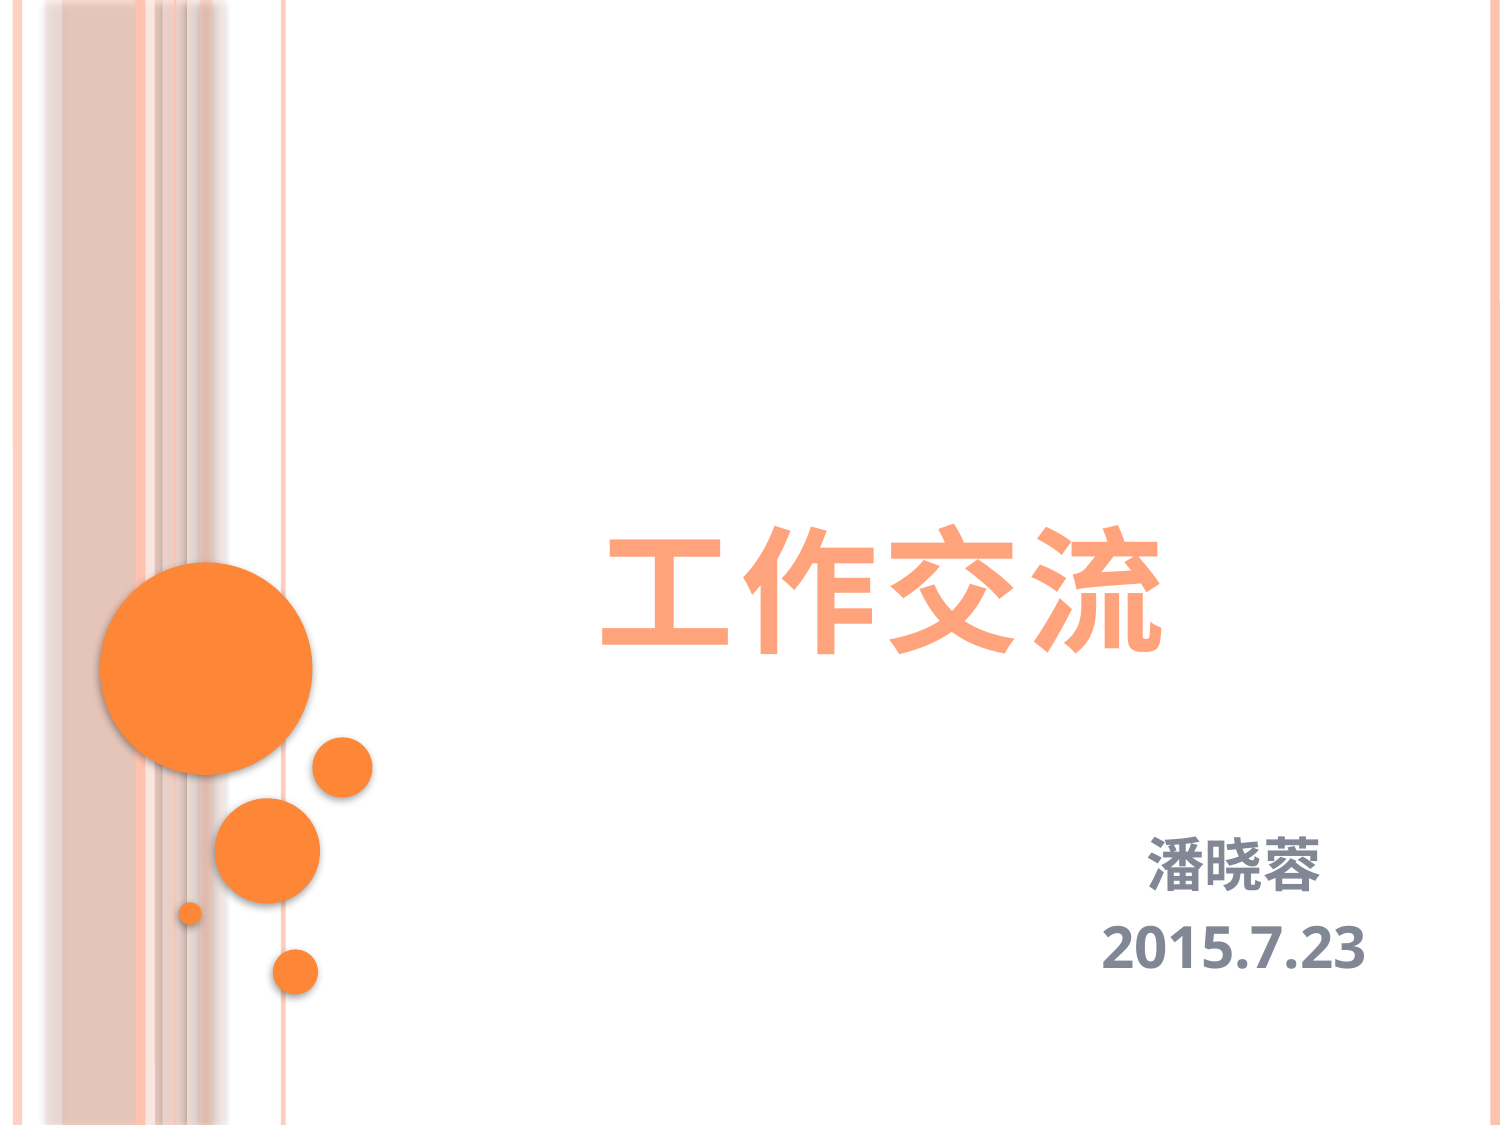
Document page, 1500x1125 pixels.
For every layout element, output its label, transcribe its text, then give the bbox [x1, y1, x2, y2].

title 工作交流 [375, 432, 1388, 744]
subtitle 潘晓蓉 2015.7.23 [1080, 820, 1388, 1046]
